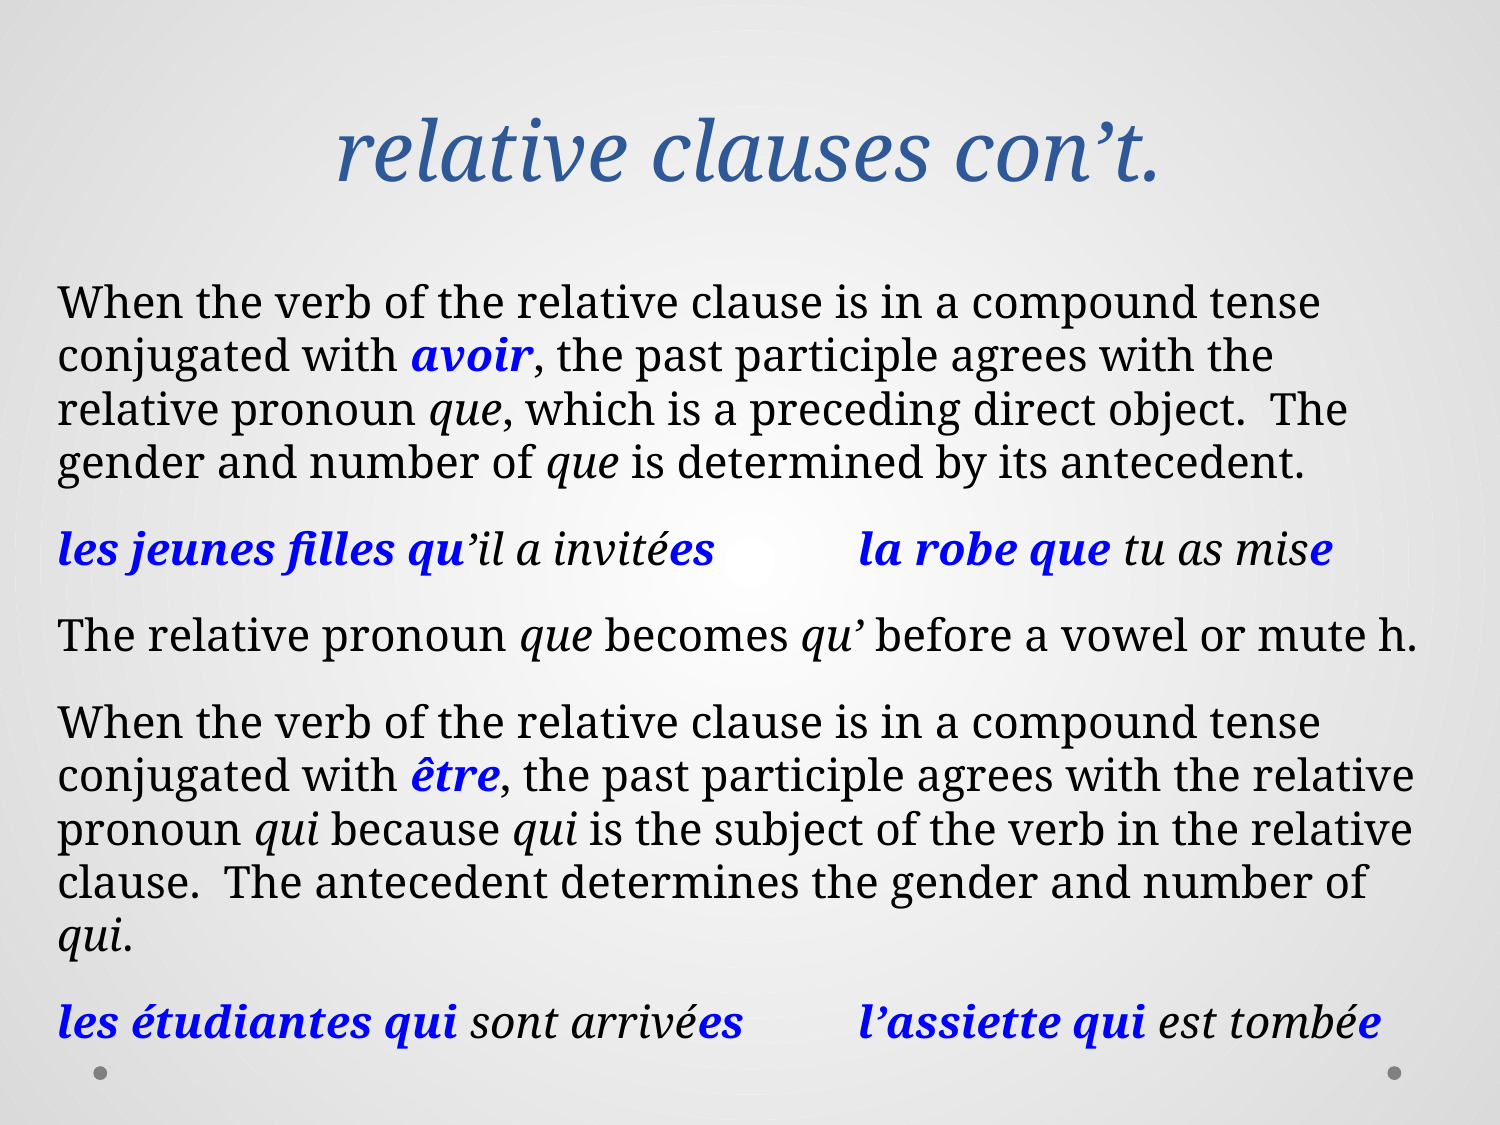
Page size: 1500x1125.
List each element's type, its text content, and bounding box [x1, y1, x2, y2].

title relative clauses con’t. [75, 0, 1425, 206]
list When the verb of the relative clause is in a compound tense conjugated with avoir, the past participle agrees with the relative pronoun que, which is a preceding direct object. The gender and number of que is determined by its antecedent. les jeunes filles qu’il a invitées la robe que tu as mise The relative pronoun que becomes qu’ before a vowel or mute h. When the verb of the relative clause is in a compound tense conjugated with être, the past participle agrees with the relative pronoun qui because qui is the subject of the verb in the relative clause. The antecedent determines the gender and number of qui. les étudiantes qui sont arrivées l’assiette qui est tombée [42, 266, 1450, 1077]
